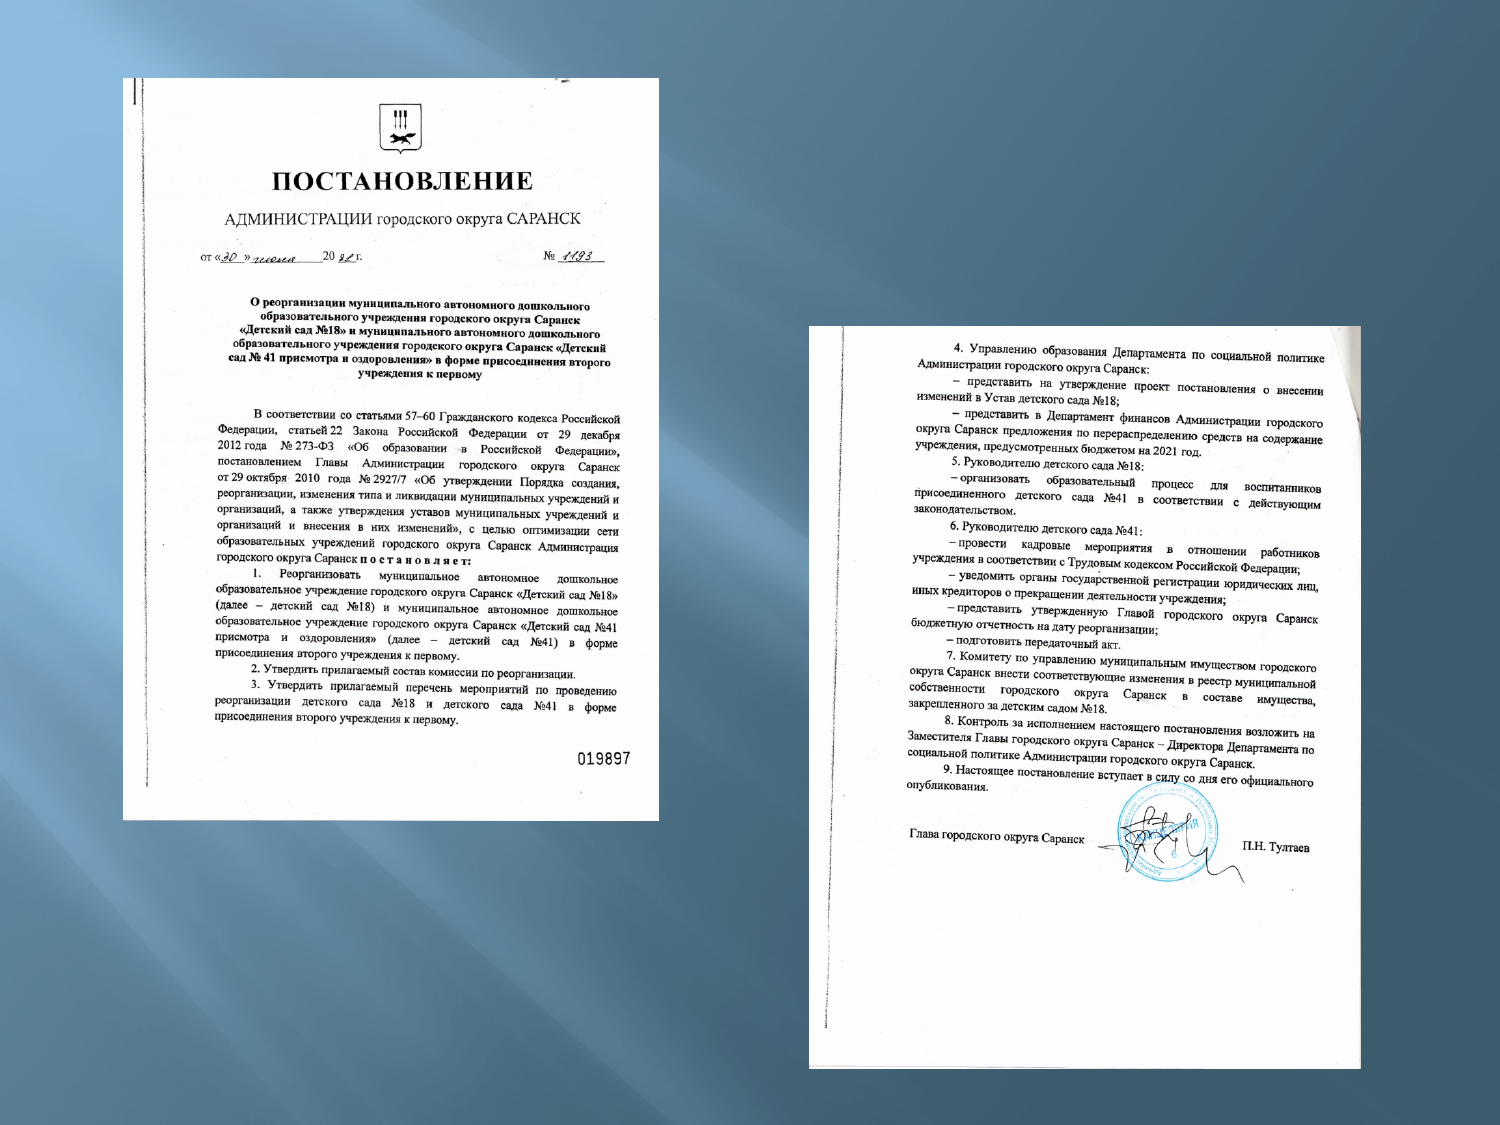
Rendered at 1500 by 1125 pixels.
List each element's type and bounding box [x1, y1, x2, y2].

list [123, 77, 659, 821]
list [808, 325, 1361, 1069]
